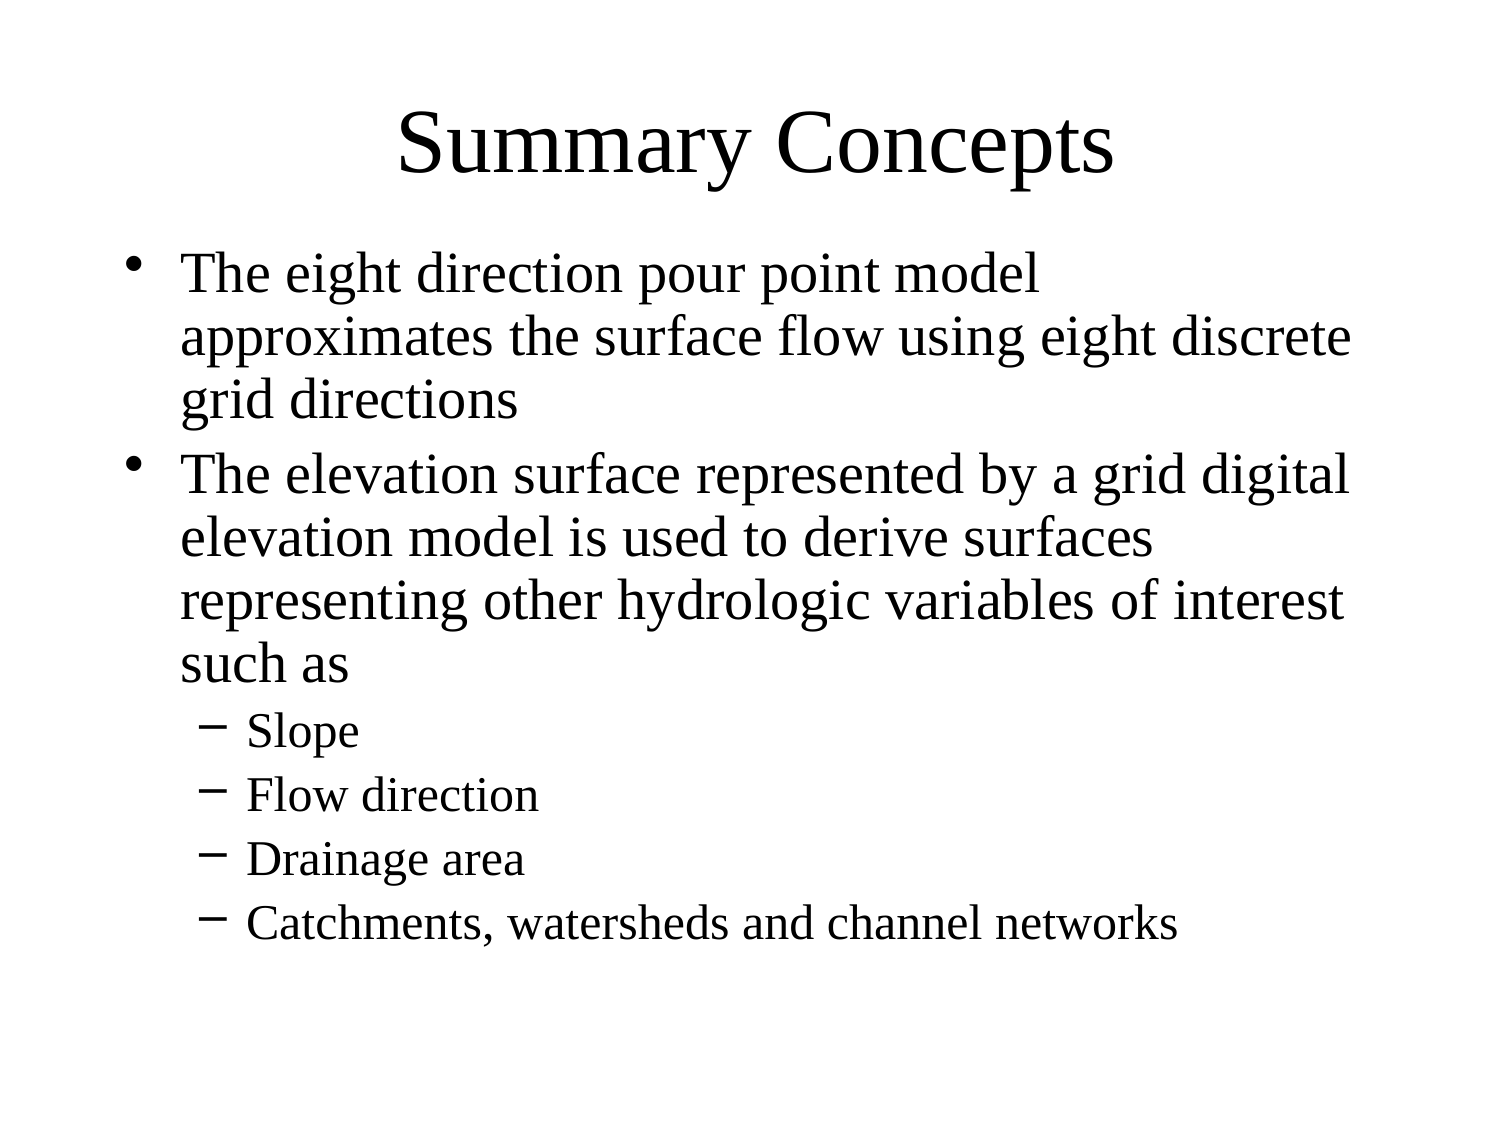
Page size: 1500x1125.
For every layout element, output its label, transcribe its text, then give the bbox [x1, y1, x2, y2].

list The eight direction pour point model approximates the surface flow using eight discrete grid directions The elevation surface represented by a grid digital elevation model is used to derive surfaces representing other hydrologic variables of interest such as Slope Flow direction Drainage area Catchments, watersheds and channel networks [109, 234, 1385, 1019]
title Summary Concepts [119, 61, 1395, 210]
